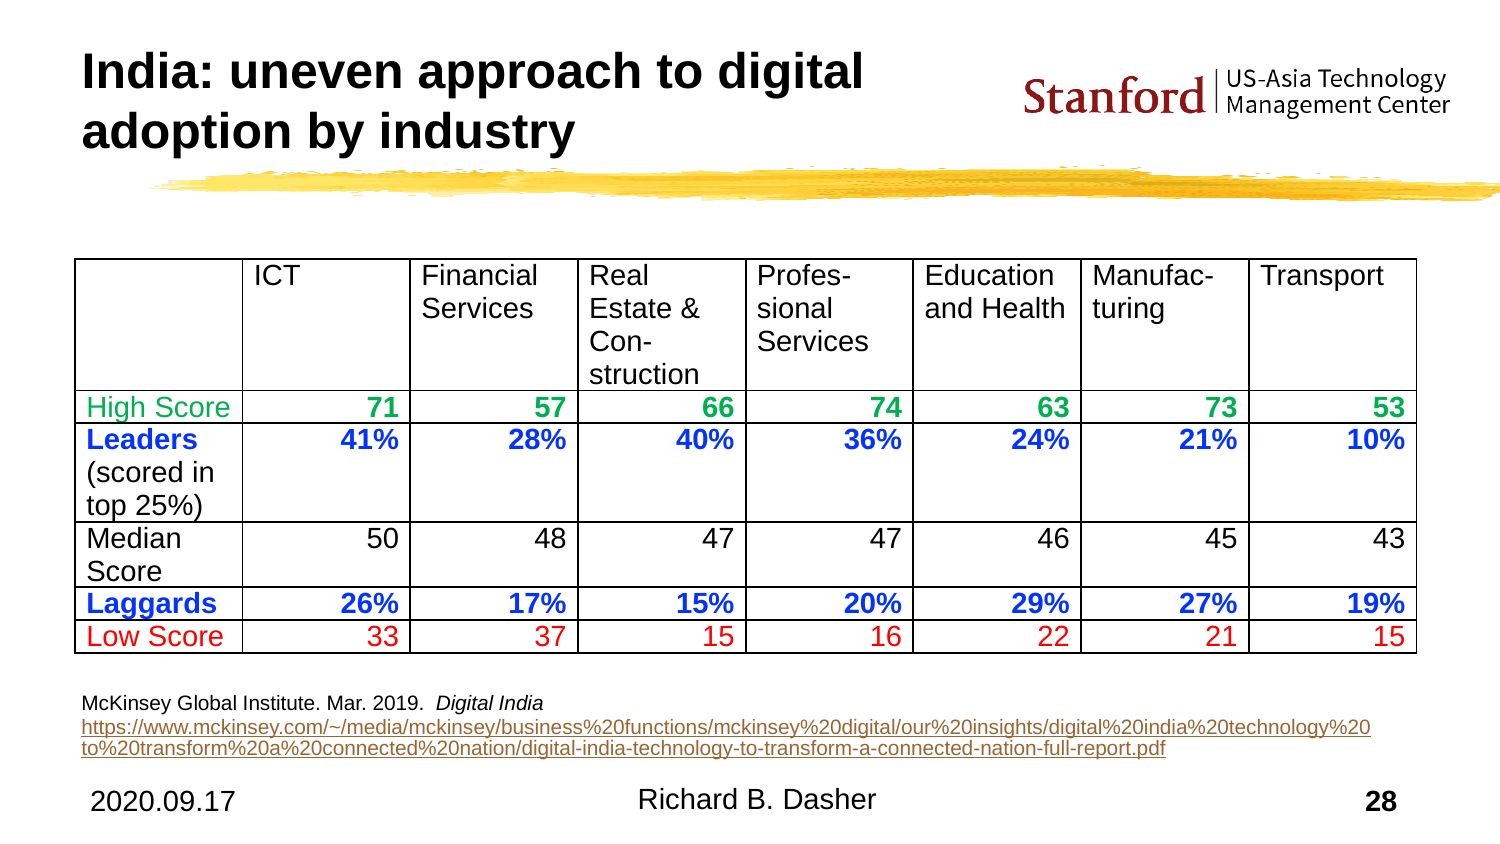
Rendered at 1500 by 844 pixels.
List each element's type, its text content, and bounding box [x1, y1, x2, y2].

table_cell 17% [411, 588, 577, 619]
table_cell Median Score [76, 523, 242, 586]
table_cell 37 [411, 621, 577, 652]
table_cell 63 [914, 391, 1080, 422]
table_cell 47 [579, 523, 745, 586]
table_cell 24% [914, 424, 1080, 521]
table_cell 15 [579, 621, 745, 652]
table_cell 16 [747, 621, 912, 652]
footer Richard B. Dasher [387, 772, 1099, 823]
table_cell 57 [411, 391, 577, 422]
table_cell 10% [1250, 424, 1416, 521]
table_cell 43 [1250, 523, 1416, 586]
table_header Profes-sional Services [747, 260, 912, 390]
table_cell 45 [1082, 523, 1248, 586]
table_cell 33 [243, 621, 409, 652]
table_header ICT [243, 260, 409, 390]
table_cell 21% [1082, 424, 1248, 521]
table_cell 15 [1250, 621, 1416, 652]
table_cell 21 [1082, 621, 1248, 652]
table_cell 41% [243, 424, 409, 521]
picture [1002, 45, 1470, 139]
table_cell 29% [914, 588, 1080, 619]
table_cell 66 [579, 391, 745, 422]
title India: uneven approach to digital adoption by industry [66, 28, 1002, 169]
table_cell 19% [1250, 588, 1416, 619]
table_header Financial Services [411, 260, 577, 390]
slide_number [74, 772, 388, 826]
table_header Manufac-turing [1082, 260, 1248, 390]
table_cell 27% [1082, 588, 1248, 619]
table_cell 20% [747, 588, 912, 619]
table_cell 71 [243, 391, 409, 422]
table_cell 73 [1082, 391, 1248, 422]
table_cell Laggards [76, 588, 242, 619]
table_header [76, 260, 242, 390]
table_cell 47 [747, 523, 912, 586]
table_cell 46 [914, 523, 1080, 586]
picture [150, 161, 1500, 209]
table_cell High Score [76, 391, 242, 422]
table_header Real Estate & Con-struction [579, 260, 745, 390]
table_header Education and Health [914, 260, 1080, 390]
table_cell 74 [747, 391, 912, 422]
text_box McKinsey Global Institute. Mar. 2019. Digital India https://www.mckinsey.com/~/media/mckinsey/business%20functions/mckinsey%20digital/our%20insights/digital%20india%20technology%20to%20transform%20a%20connected%20nation/digital-india-technology-to-transform-a-connected-nation-full-report.pdf [66, 681, 1386, 772]
table_cell Leaders (scored in top 25%) [76, 424, 242, 521]
slide_number 28 [1099, 768, 1413, 826]
table_cell 40% [579, 424, 745, 521]
table_cell 53 [1250, 391, 1416, 422]
table_cell 22 [914, 621, 1080, 652]
table_cell 26% [243, 588, 409, 619]
table_cell 48 [411, 523, 577, 586]
table_cell 50 [243, 523, 409, 586]
table_header Transport [1250, 260, 1416, 390]
table_cell 15% [579, 588, 745, 619]
table_cell Low Score [76, 621, 242, 652]
table_cell 28% [411, 424, 577, 521]
table_cell 36% [747, 424, 912, 521]
